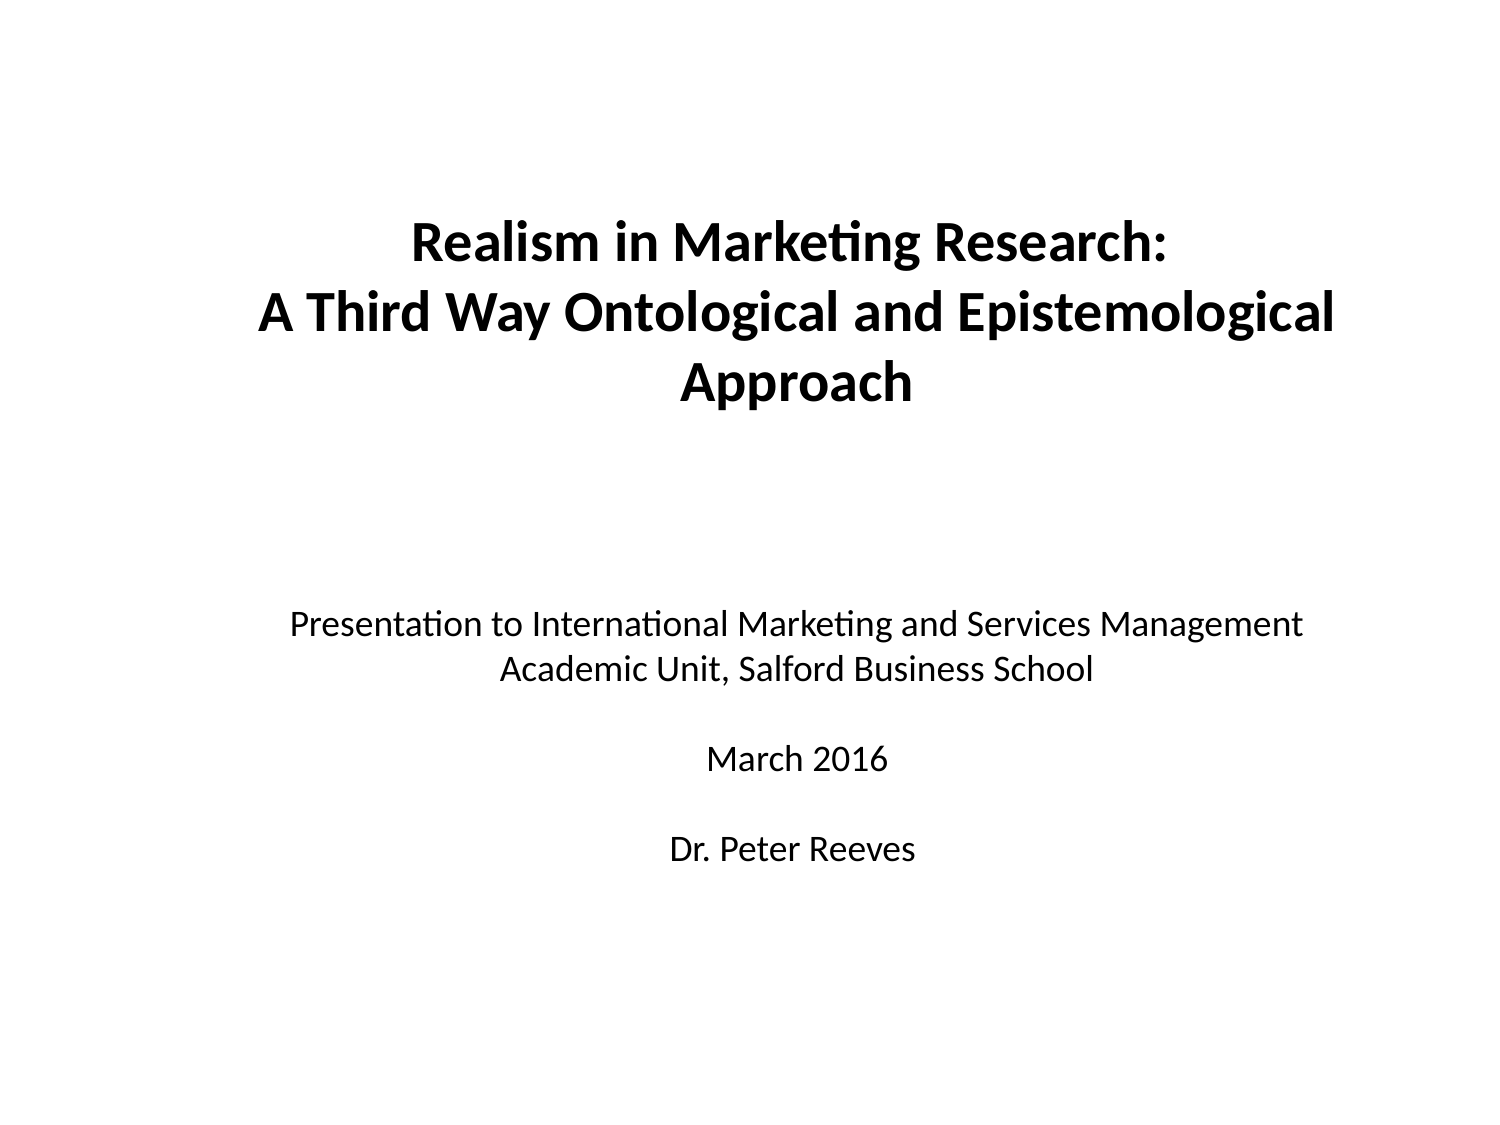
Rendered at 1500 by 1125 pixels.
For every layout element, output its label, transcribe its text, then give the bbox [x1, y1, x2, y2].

text_box Realism in Marketing Research: A Third Way Ontological and Epistemological Approach Presentation to International Marketing and Services Management Academic Unit, Salford Business School March 2016 Dr. Peter Reeves [230, 196, 1365, 876]
